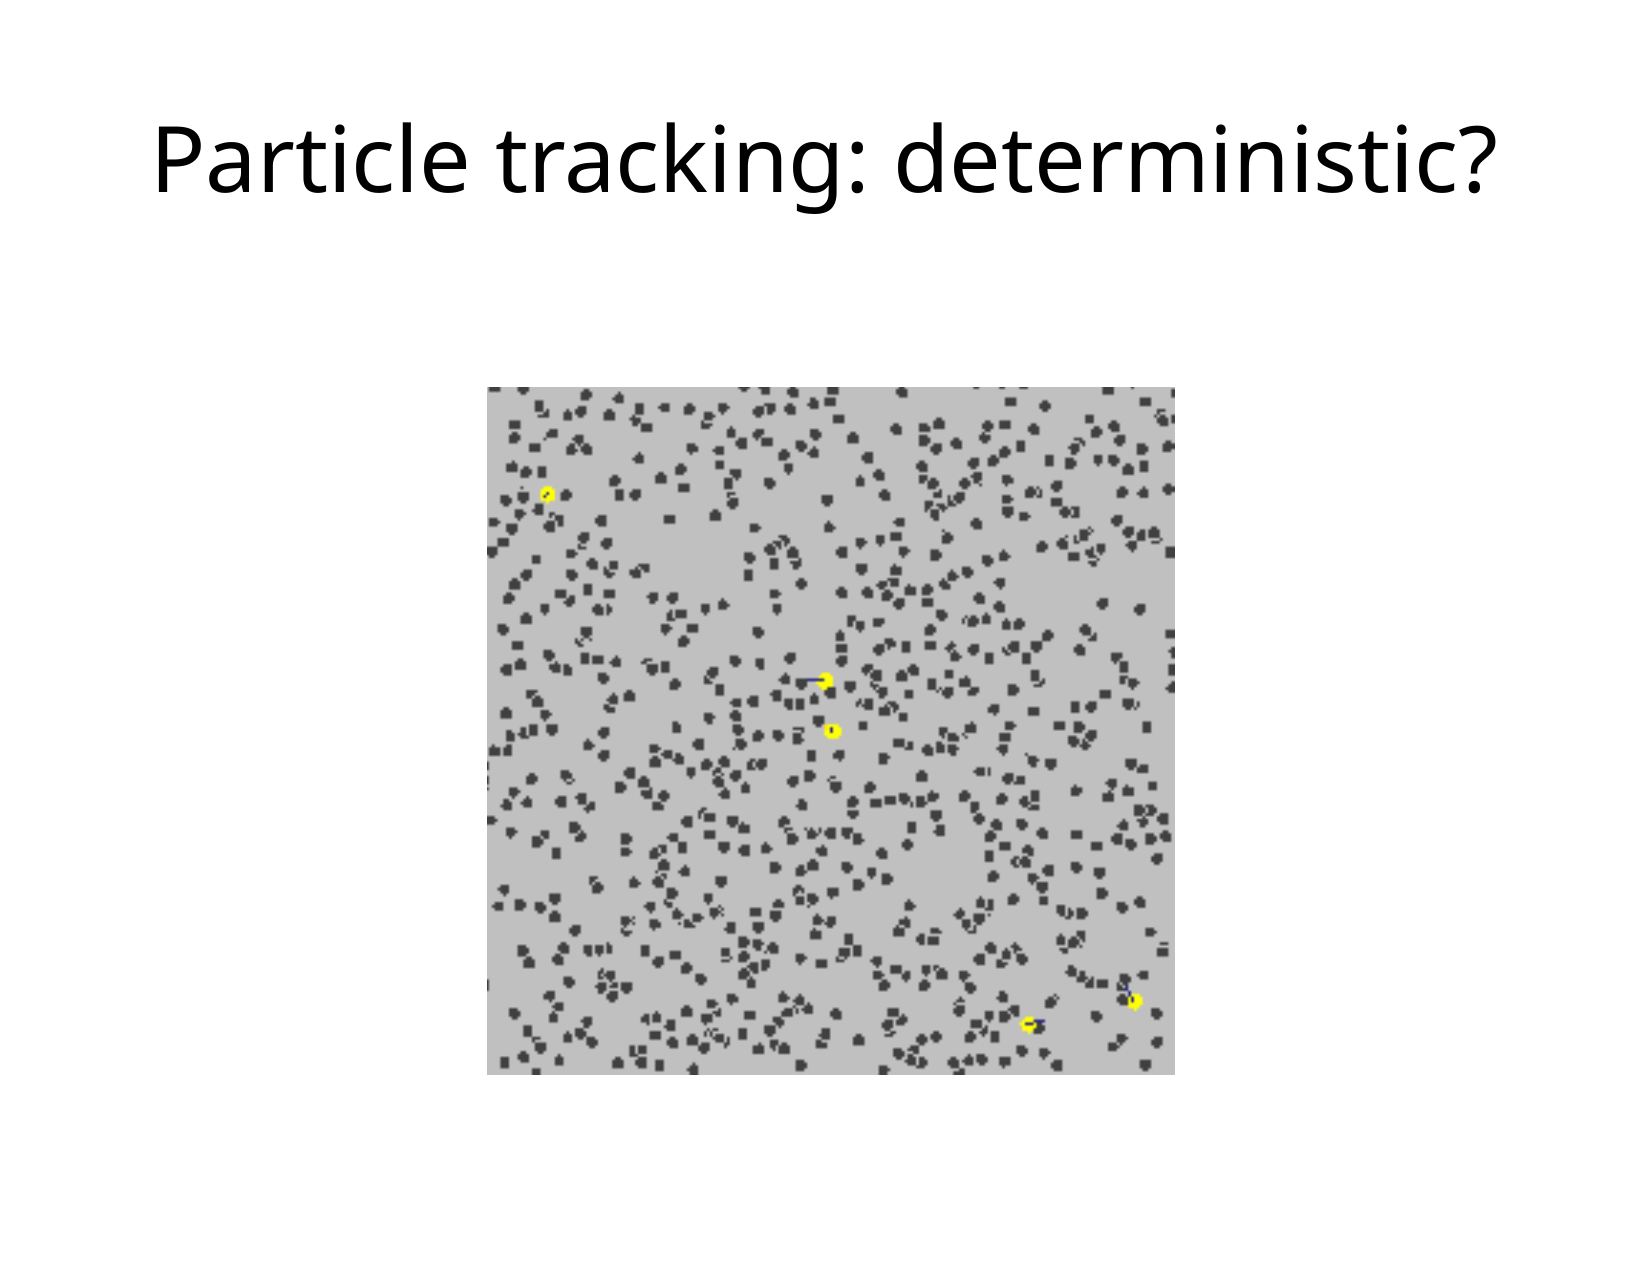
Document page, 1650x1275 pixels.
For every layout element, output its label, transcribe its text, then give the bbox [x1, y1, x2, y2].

picture [487, 387, 1176, 1076]
title Particle tracking: deterministic? [0, 75, 1650, 238]
